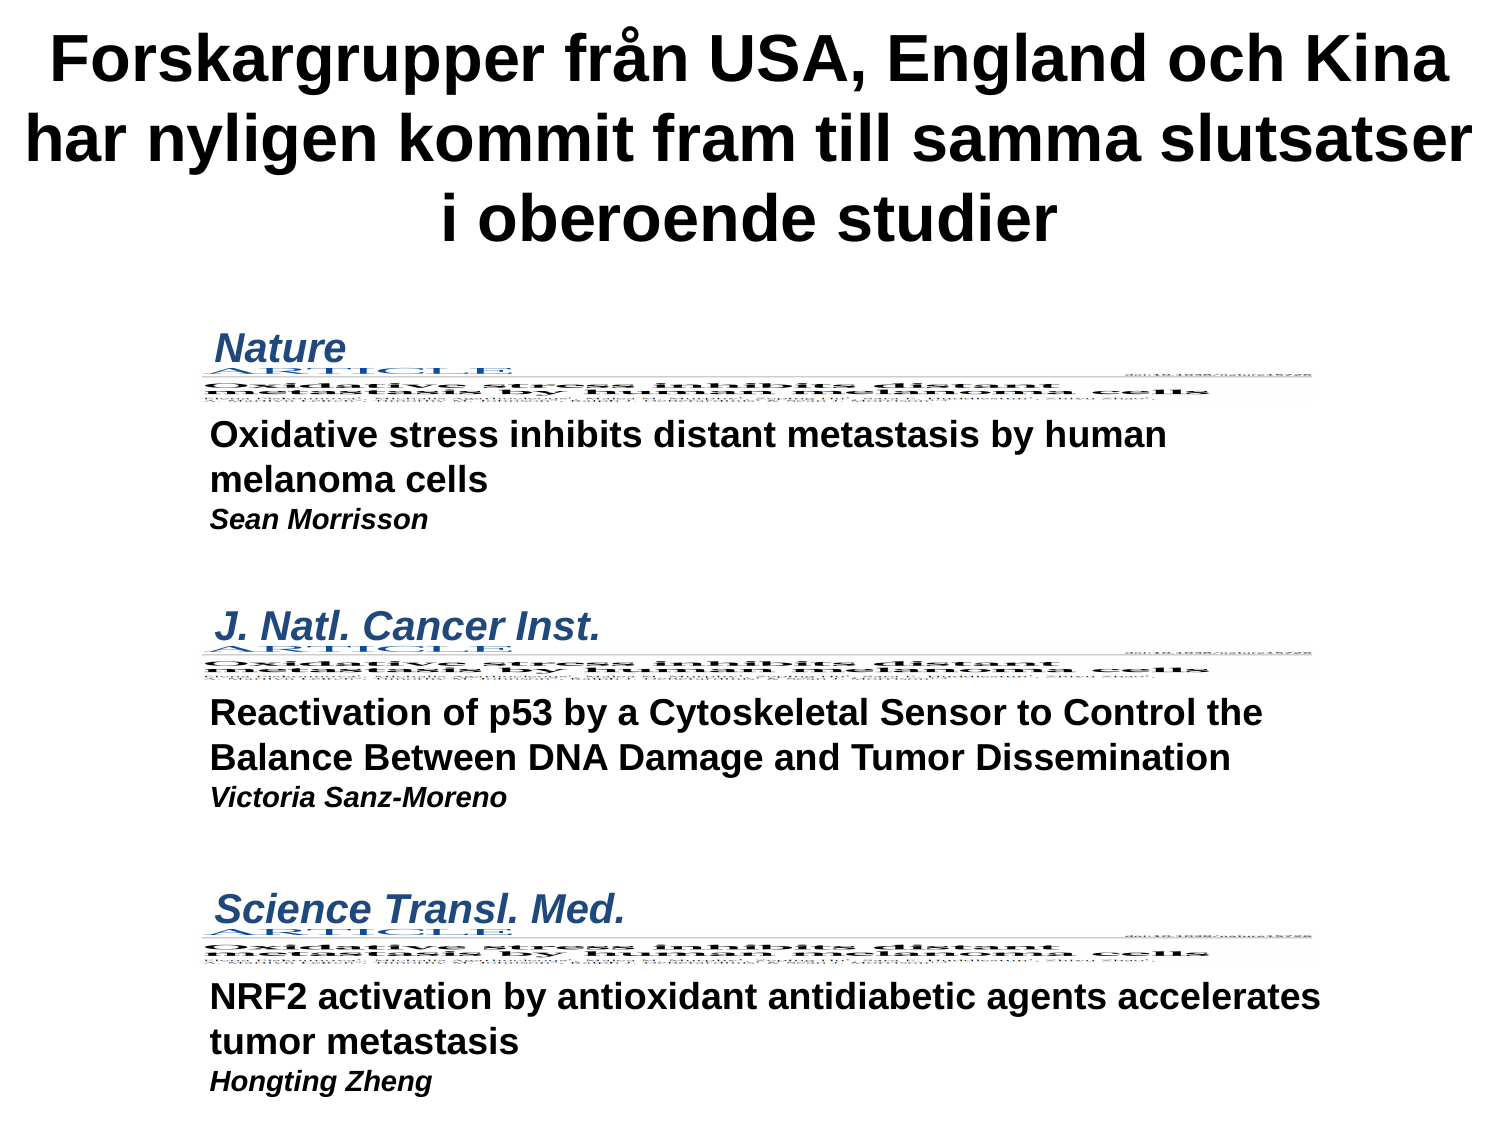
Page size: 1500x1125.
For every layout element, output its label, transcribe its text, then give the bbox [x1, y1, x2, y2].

text_box Reactivation of p53 by a Cytoskeletal Sensor to Control the Balance Between DNA Damage and Tumor Dissemination Victoria Sanz-Moreno [194, 680, 1341, 821]
text_box Science Transl. Med. [199, 874, 963, 927]
text_box Oxidative stress inhibits distant metastasis by human melanoma cells Sean Morrisson [194, 402, 1341, 543]
picture [194, 645, 1318, 681]
text_box Nature [199, 313, 620, 365]
text_box Forskargrupper från USA, England och Kina har nyligen kommit fram till samma slutsatser i oberoende studier [0, 7, 1500, 262]
picture [194, 928, 1318, 965]
text_box J. Natl. Cancer Inst. [199, 591, 880, 643]
picture [194, 367, 1318, 403]
text_box NRF2 activation by antioxidant antidiabetic agents accelerates tumor metastasis Hongting Zheng [194, 964, 1341, 1105]
